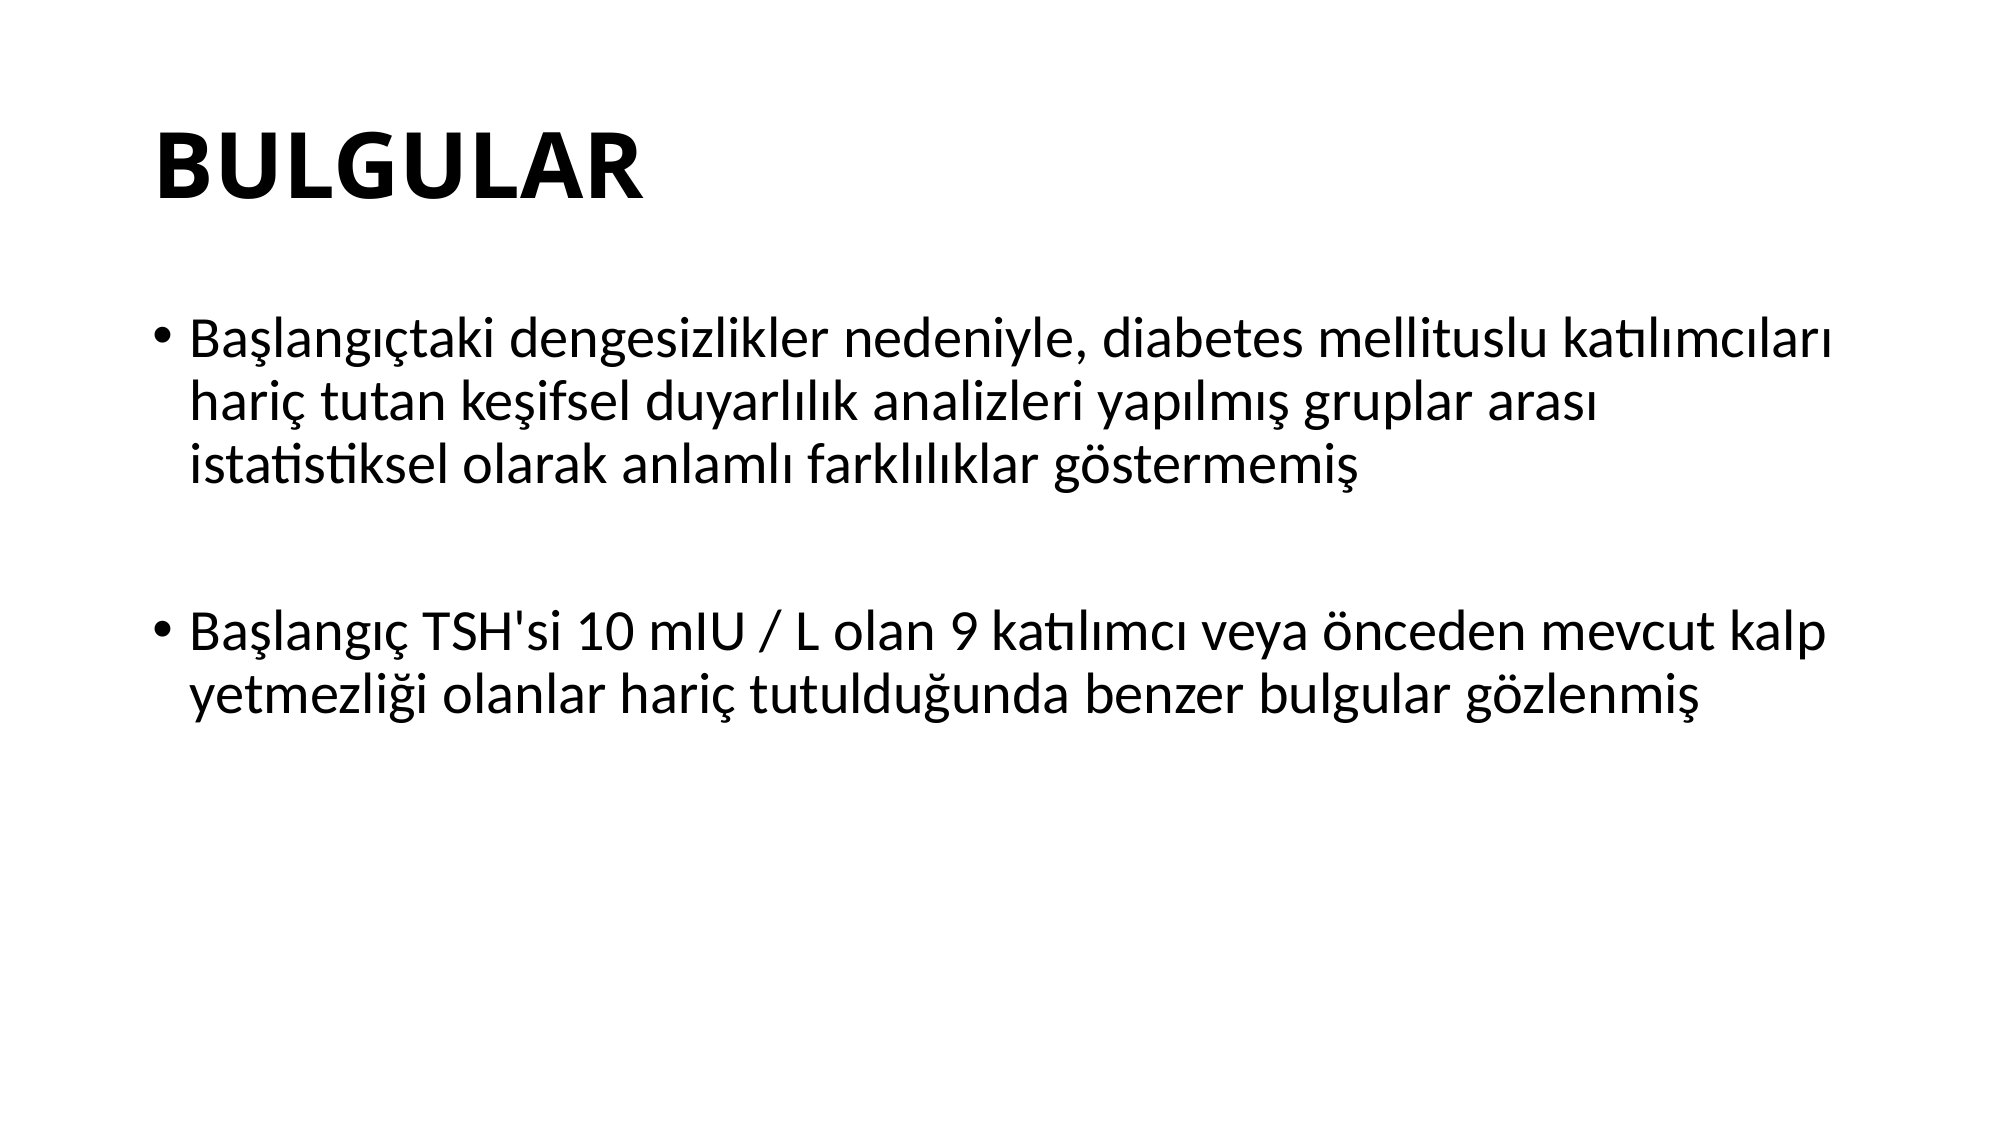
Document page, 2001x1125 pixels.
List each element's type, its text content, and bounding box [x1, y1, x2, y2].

list Başlangıçtaki dengesizlikler nedeniyle, diabetes mellituslu katılımcıları hariç tutan keşifsel duyarlılık analizleri yapılmış gruplar arası istatistiksel olarak anlamlı farklılıklar göstermemiş Başlangıç ​​TSH'si 10 mIU / L olan 9 katılımcı veya önceden mevcut kalp yetmezliği olanlar hariç tutulduğunda benzer bulgular gözlenmiş [137, 299, 1863, 1014]
title BULGULAR [137, 59, 1863, 278]
